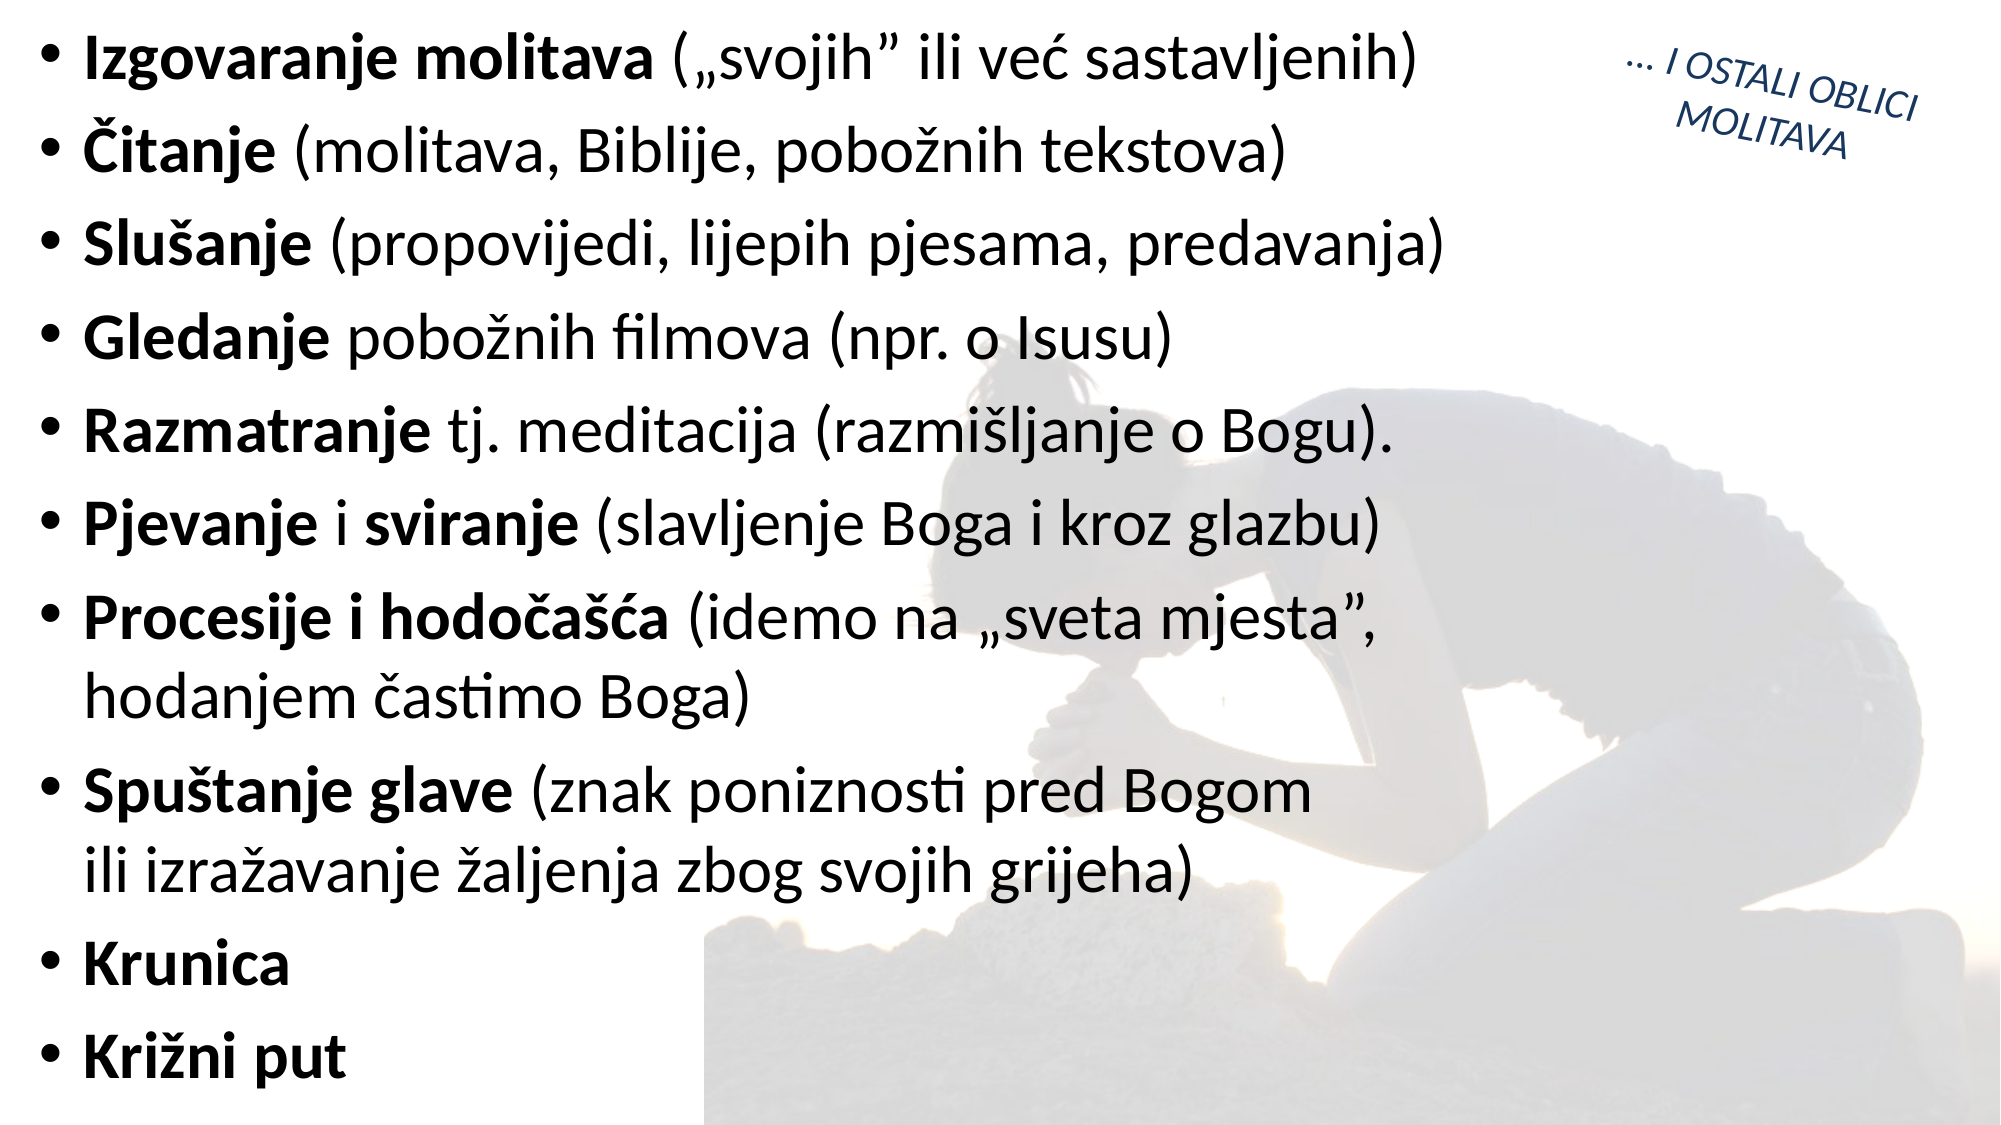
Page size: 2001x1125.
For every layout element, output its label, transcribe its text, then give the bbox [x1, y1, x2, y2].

picture [704, 184, 2000, 1125]
text_box … I OSTALI OBLICI MOLITAVA [1578, 10, 1960, 182]
text_box Izgovaranje molitava („svojih” ili već sastavljenih) Čitanje (molitava, Biblije, pobožnih tekstova) Slušanje (propovijedi, lijepih pjesama, predavanja) Gledanje pobožnih filmova (npr. o Isusu) Razmatranje tj. meditacija (razmišljanje o Bogu). Pjevanje i sviranje (slavljenje Boga i kroz glazbu) Procesije i hodočašća (idemo na „sveta mjesta”, hodanjem častimo Boga) Spuštanje glave (znak poniznosti pred Bogom ili izražavanje žaljenja zbog svojih grijeha) Krunica Križni put [24, 5, 1957, 1100]
